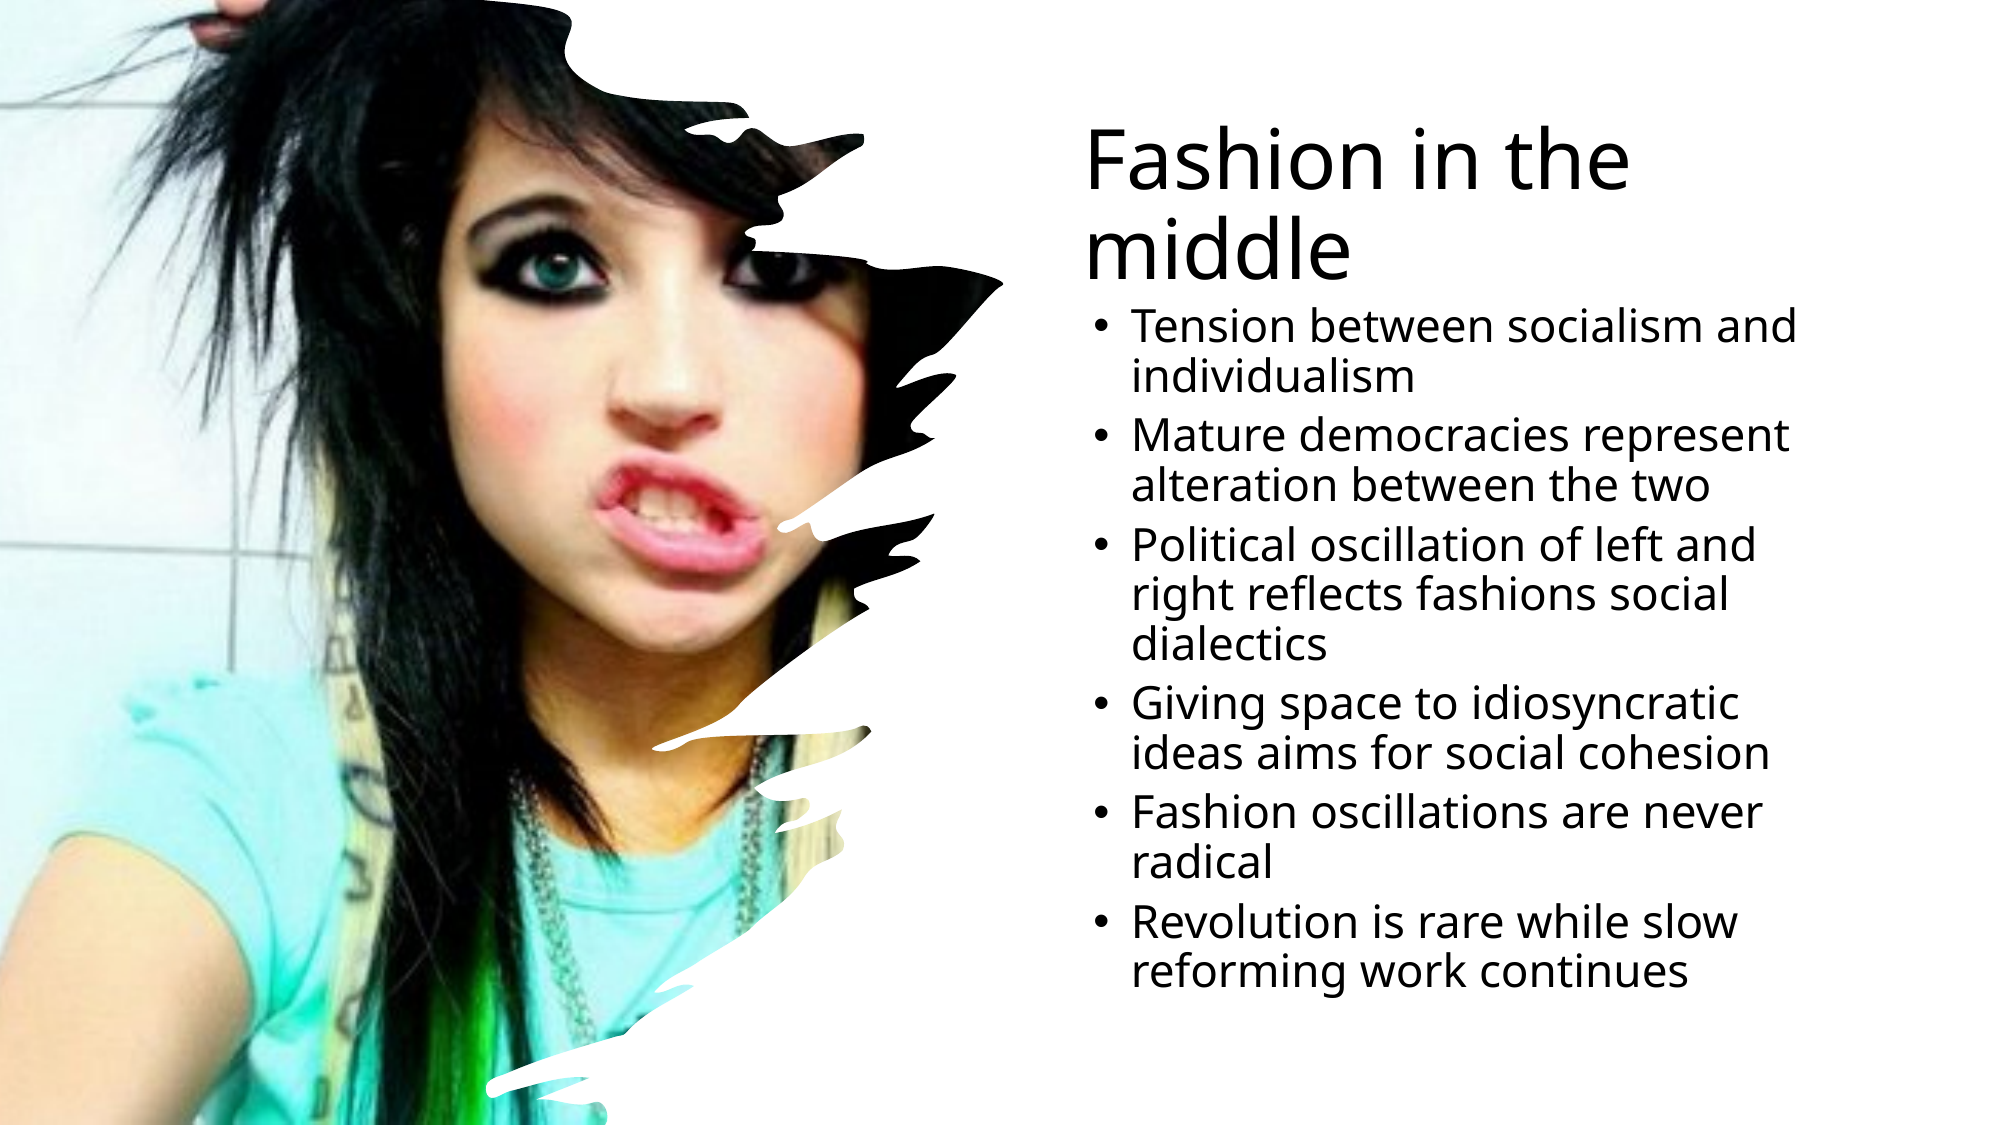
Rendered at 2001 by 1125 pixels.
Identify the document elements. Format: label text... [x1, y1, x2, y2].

text_box [1004, 0, 2000, 1125]
title Fashion in the middle [1068, 59, 1863, 295]
list Tension between socialism and individualism Mature democracies represent alteration between the two Political oscillation of left and right reflects fashions social dialectics Giving space to idiosyncratic ideas aims for social cohesion Fashion oscillations are never radical Revolution is rare while slow reforming work continues [1004, 295, 1863, 1014]
picture [0, 0, 1004, 1125]
